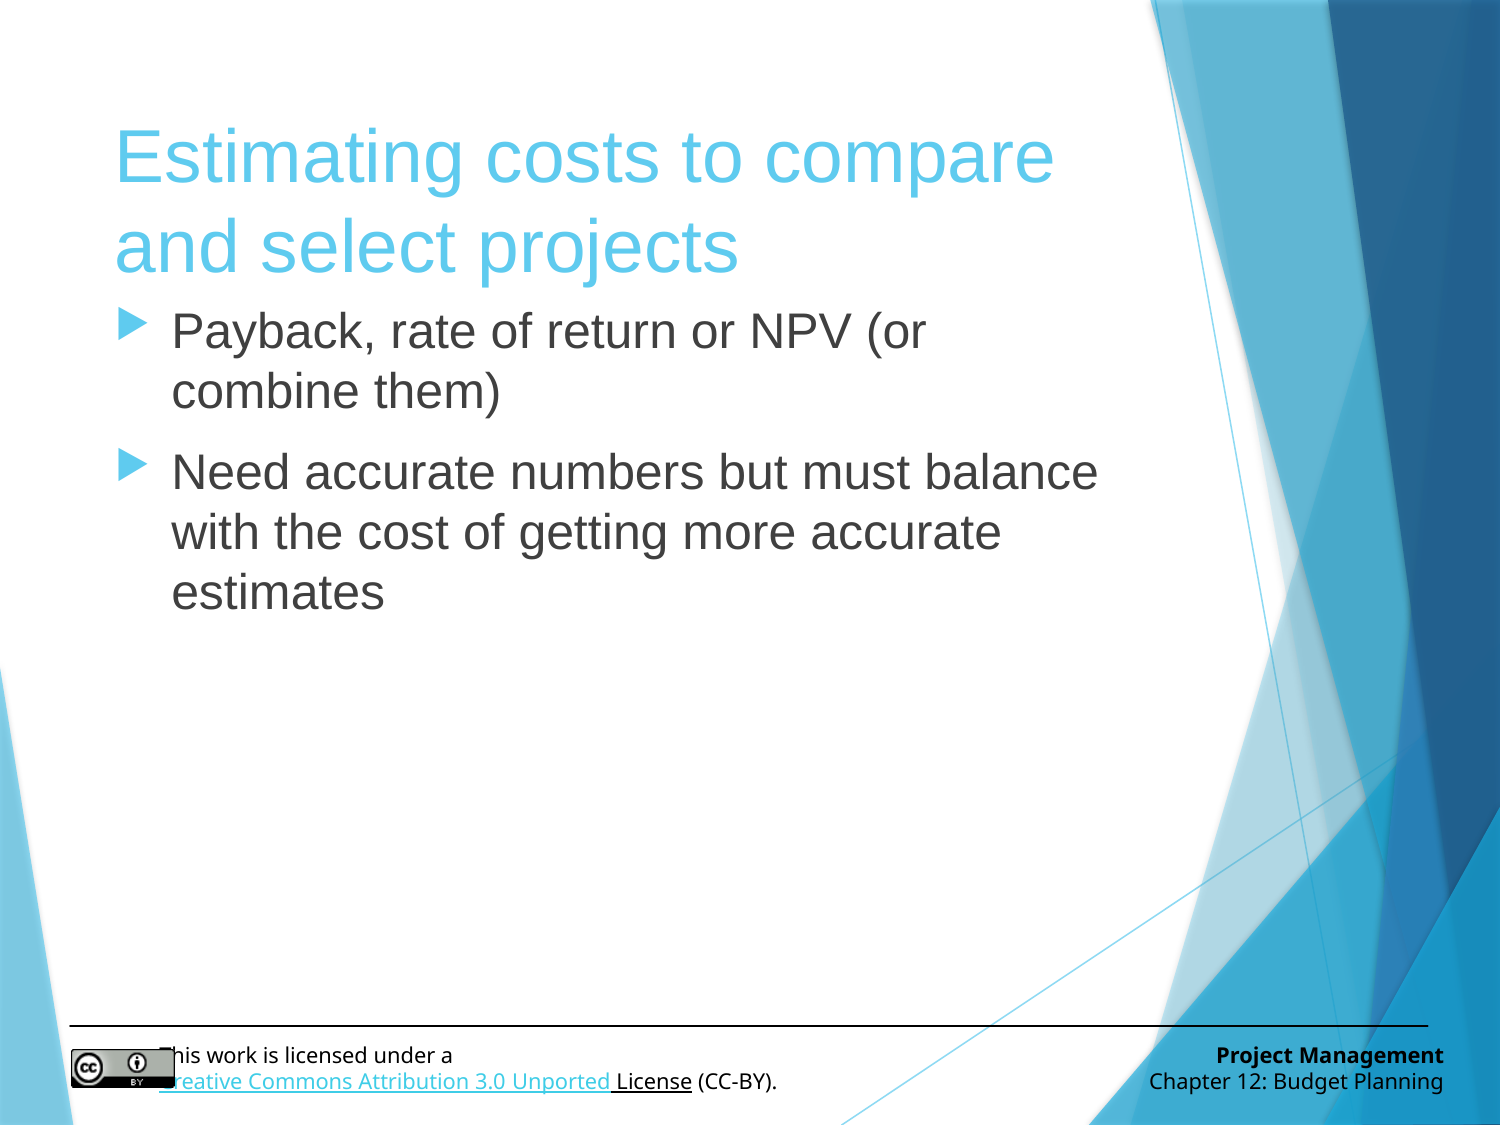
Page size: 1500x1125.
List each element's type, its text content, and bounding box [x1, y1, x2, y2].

title Estimating costs to compare and select projects [99, 99, 1142, 291]
picture [71, 1049, 175, 1088]
list Payback, rate of return or NPV (or combine them) Need accurate numbers but must balance with the cost of getting more accurate estimates [99, 291, 1142, 929]
